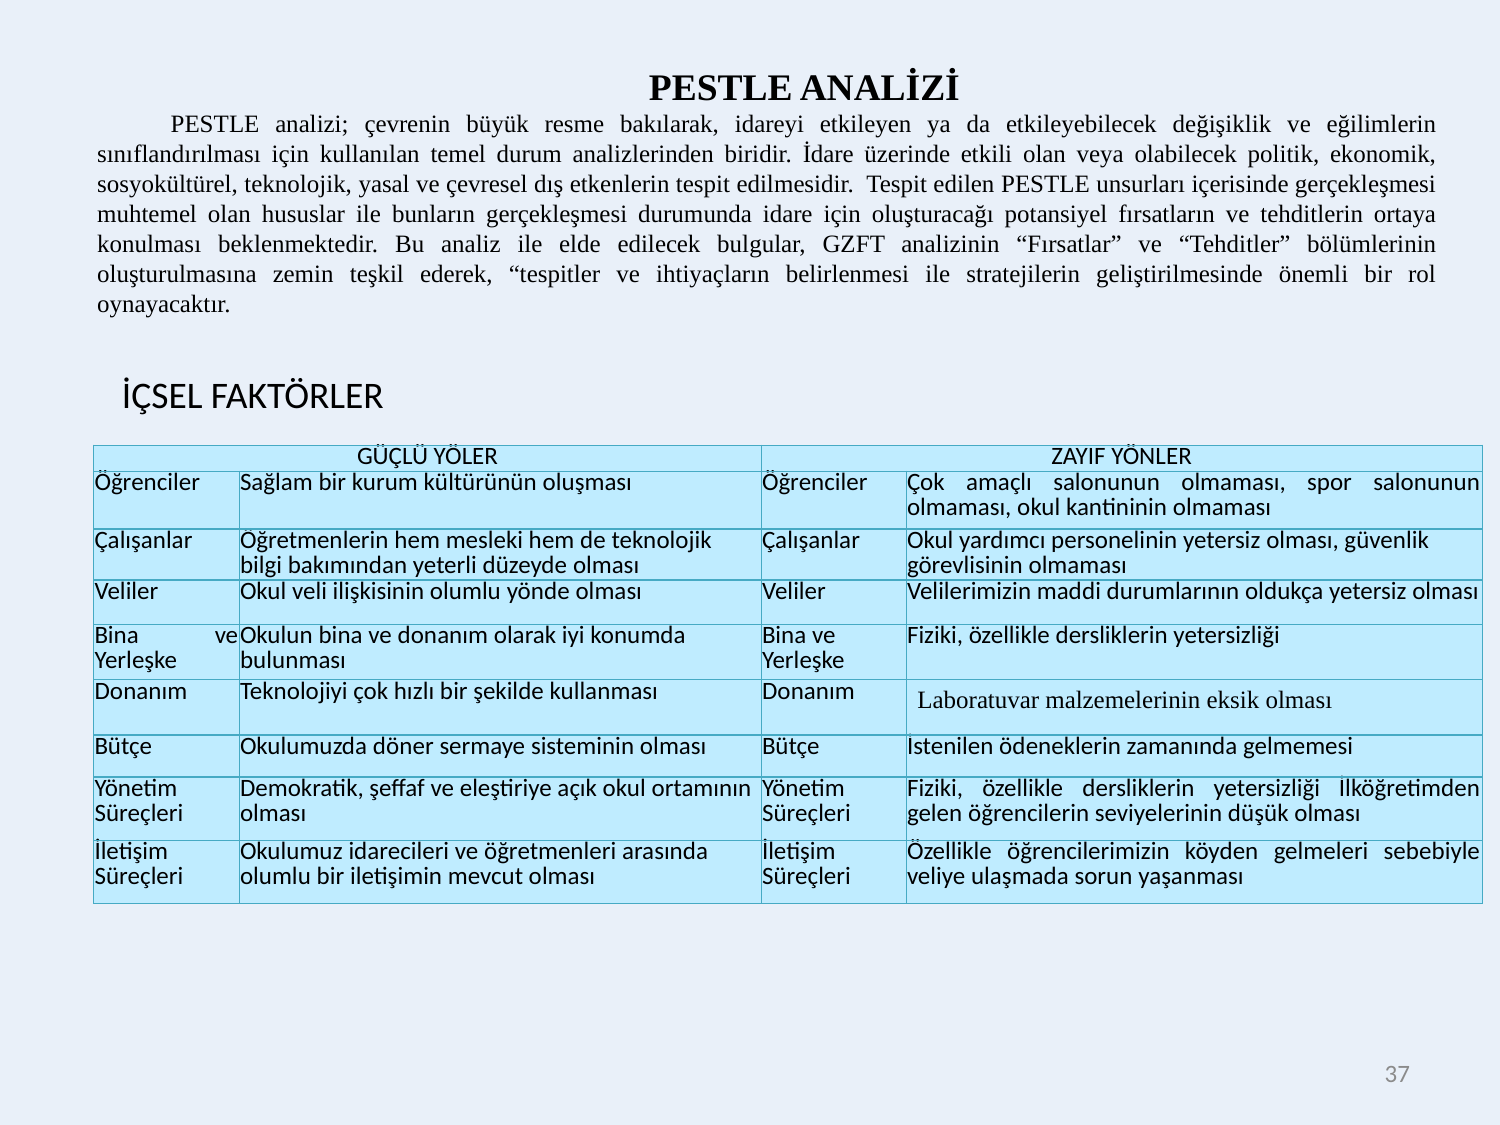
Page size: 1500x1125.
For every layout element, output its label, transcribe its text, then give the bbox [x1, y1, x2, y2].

table_cell Yönetim Süreçleri [94, 778, 239, 840]
table_cell Bütçe [94, 736, 239, 776]
table_header ZAYIF YÖNLER [762, 446, 1482, 471]
table_cell Fiziki, özellikle dersliklerin yetersizliği İlköğretimden gelen öğrencilerin seviyelerinin düşük olması [907, 778, 1482, 840]
table_cell Yönetim Süreçleri [762, 778, 906, 840]
table_cell İstenilen ödeneklerin zamanında gelmemesi [907, 736, 1482, 776]
slide_number 37 [1074, 1042, 1425, 1103]
text_box PESTLE ANALİZİ PESTLE analizi; çevrenin büyük resme bakılarak, idareyi etkileyen ya da etkileyebilecek değişiklik ve eğilimlerin sınıflandırılması için kullanılan temel durum analizlerinden biridir. İdare üzerinde etkili olan veya olabilecek politik, ekonomik, sosyokültürel, teknolojik, yasal ve çevresel dış etkenlerin tespit edilmesidir. Tespit edilen PESTLE unsurları içerisinde gerçekleşmesi muhtemel olan hususlar ile bunların gerçekleşmesi durumunda idare için oluşturacağı potansiyel fırsatların ve tehditlerin ortaya konulması beklenmektedir. Bu analiz ile elde edilecek bulgular, GZFT analizinin “Fırsatlar” ve “Tehditler” bölümlerinin oluşturulmasına zemin teşkil ederek, “tespitler ve ihtiyaçların belirlenmesi ile stratejilerin geliştirilmesinde önemli bir rol oynayacaktır. [82, 37, 1454, 343]
table_cell Veliler [94, 581, 239, 624]
table_cell Sağlam bir kurum kültürünün oluşması [240, 472, 761, 528]
table_cell Okulumuz idarecileri ve öğretmenleri arasında olumlu bir iletişimin mevcut olması [240, 841, 761, 903]
table_header GÜÇLÜ YÖLER [94, 446, 761, 471]
table_cell Teknolojiyi çok hızlı bir şekilde kullanması [240, 680, 761, 734]
table_cell Okul veli ilişkisinin olumlu yönde olması [240, 581, 761, 624]
table_cell Çok amaçlı salonunun olmaması, spor salonunun olmaması, okul kantininin olmaması [907, 472, 1482, 528]
table_cell Bina ve Yerleşke [762, 625, 906, 679]
table_cell Laboratuvar malzemelerinin eksik olması [907, 680, 1482, 734]
table_cell Okulumuzda döner sermaye sisteminin olması [240, 736, 761, 776]
table_cell İletişim Süreçleri [94, 841, 239, 903]
table_cell Bina ve Yerleşke [94, 625, 239, 679]
table_cell Öğrenciler [762, 472, 906, 528]
table_cell Okulun bina ve donanım olarak iyi konumda bulunması [240, 625, 761, 679]
table_cell Çalışanlar [762, 530, 906, 579]
table_cell İletişim Süreçleri [762, 841, 906, 903]
table_cell Fiziki, özellikle dersliklerin yetersizliği [907, 625, 1482, 679]
table_cell Öğretmenlerin hem mesleki hem de teknolojik bilgi bakımından yeterli düzeyde olması [240, 530, 761, 579]
table_cell Öğrenciler [94, 472, 239, 528]
table_cell Velilerimizin maddi durumlarının oldukça yetersiz olması [907, 581, 1482, 624]
table_cell Özellikle öğrencilerimizin köyden gelmeleri sebebiyle veliye ulaşmada sorun yaşanması [907, 841, 1482, 903]
table_cell Demokratik, şeffaf ve eleştiriye açık okul ortamının olması [240, 778, 761, 840]
table_cell Bütçe [762, 736, 906, 776]
table_cell Donanım [94, 680, 239, 734]
table_cell Donanım [762, 680, 906, 734]
table_cell Çalışanlar [94, 530, 239, 579]
text_box İÇSEL FAKTÖRLER [107, 363, 399, 423]
table_cell Okul yardımcı personelinin yetersiz olması, güvenlik görevlisinin olmaması [907, 530, 1482, 579]
table_cell Veliler [762, 581, 906, 624]
